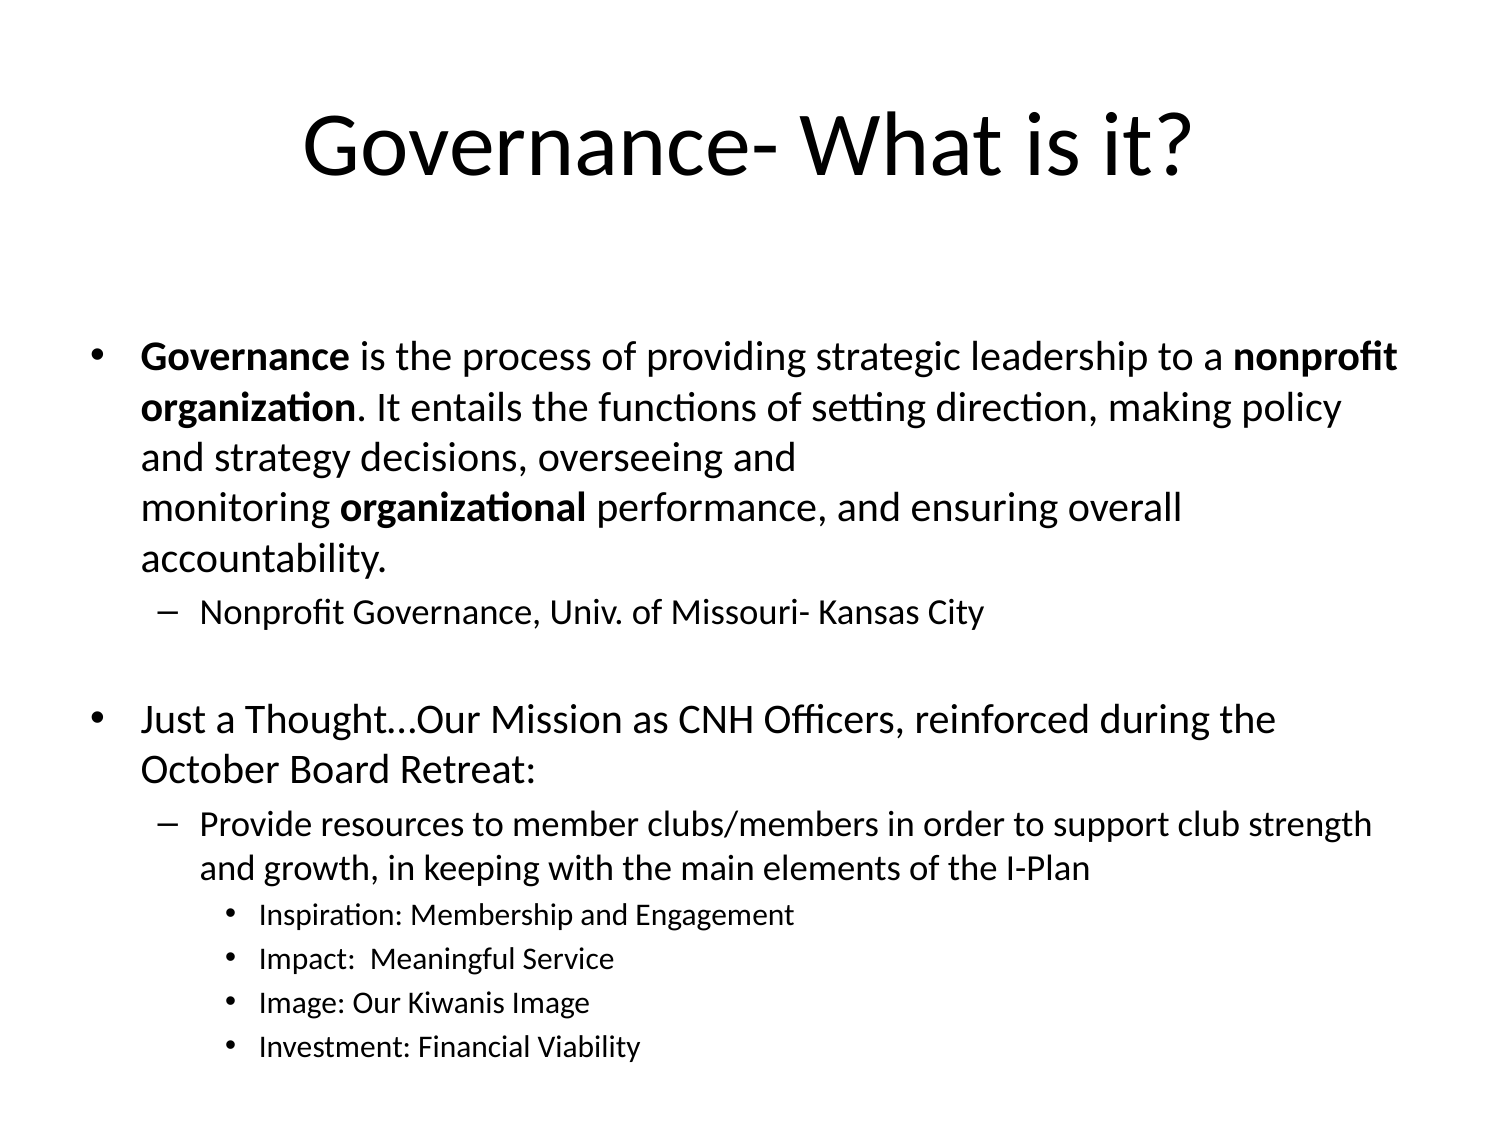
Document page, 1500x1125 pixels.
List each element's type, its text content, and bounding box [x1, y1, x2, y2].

title Governance- What is it? [75, 45, 1425, 233]
list Governance is the process of providing strategic leadership to a nonprofit organization. It entails the functions of setting direction, making policy and strategy decisions, overseeing and monitoring organizational performance, and ensuring overall accountability. Nonprofit Governance, Univ. of Missouri- Kansas City Just a Thought…Our Mission as CNH Officers, reinforced during the October Board Retreat: Provide resources to member clubs/members in order to support club strength and growth, in keeping with the main elements of the I-Plan Inspiration: Membership and Engagement Impact: Meaningful Service Image: Our Kiwanis Image Investment: Financial Viability [75, 262, 1425, 1075]
